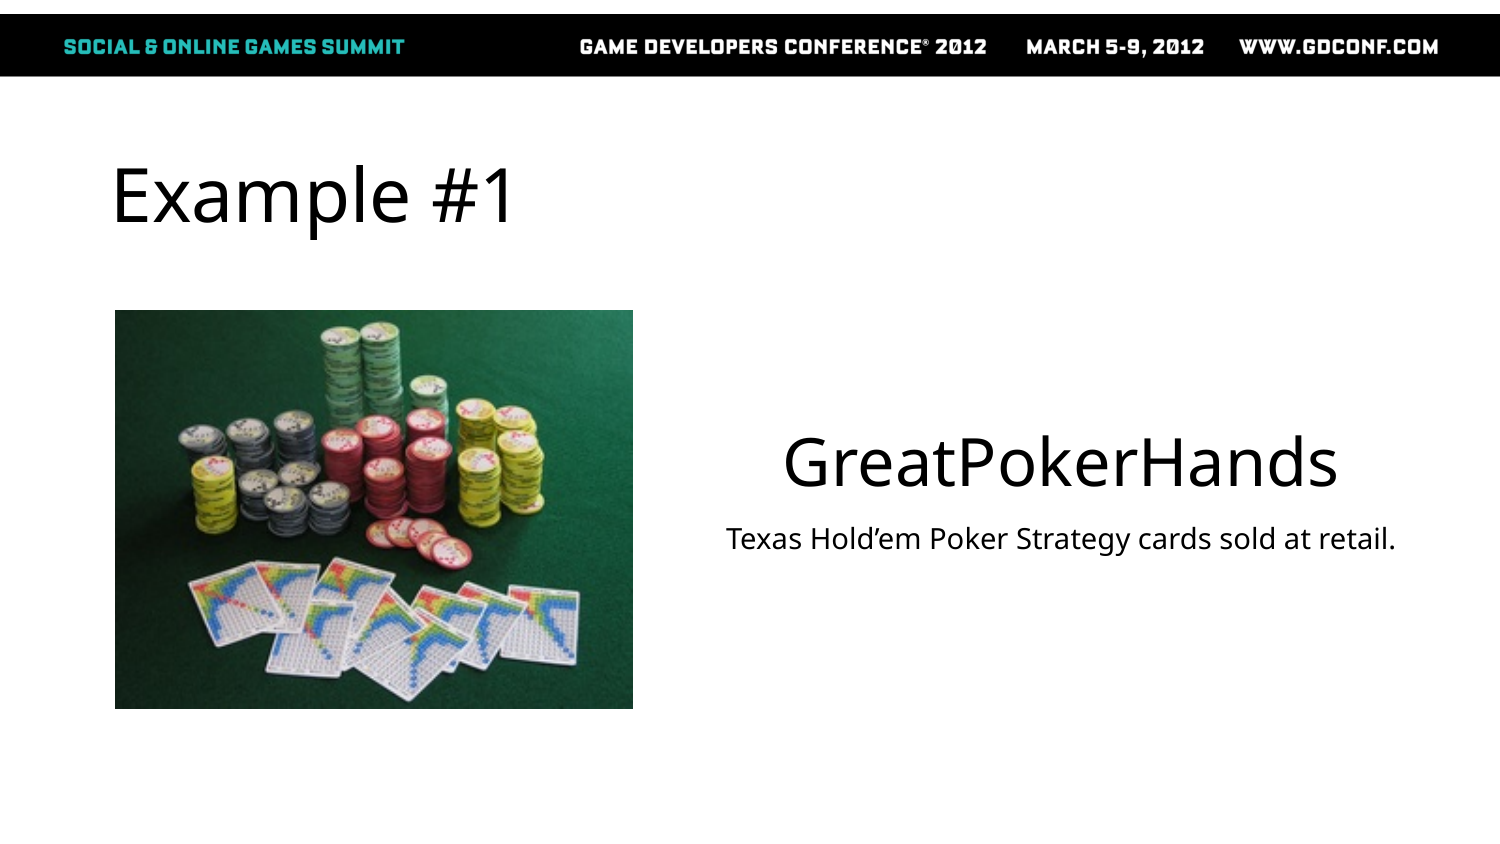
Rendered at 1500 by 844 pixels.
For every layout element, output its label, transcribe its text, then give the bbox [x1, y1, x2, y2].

text_box Texas Hold’em Poker Strategy cards sold at retail. [711, 512, 1412, 563]
picture [0, 0, 1500, 844]
text_box GreatPokerHands [767, 412, 1355, 507]
title Example #1 [95, 139, 615, 243]
